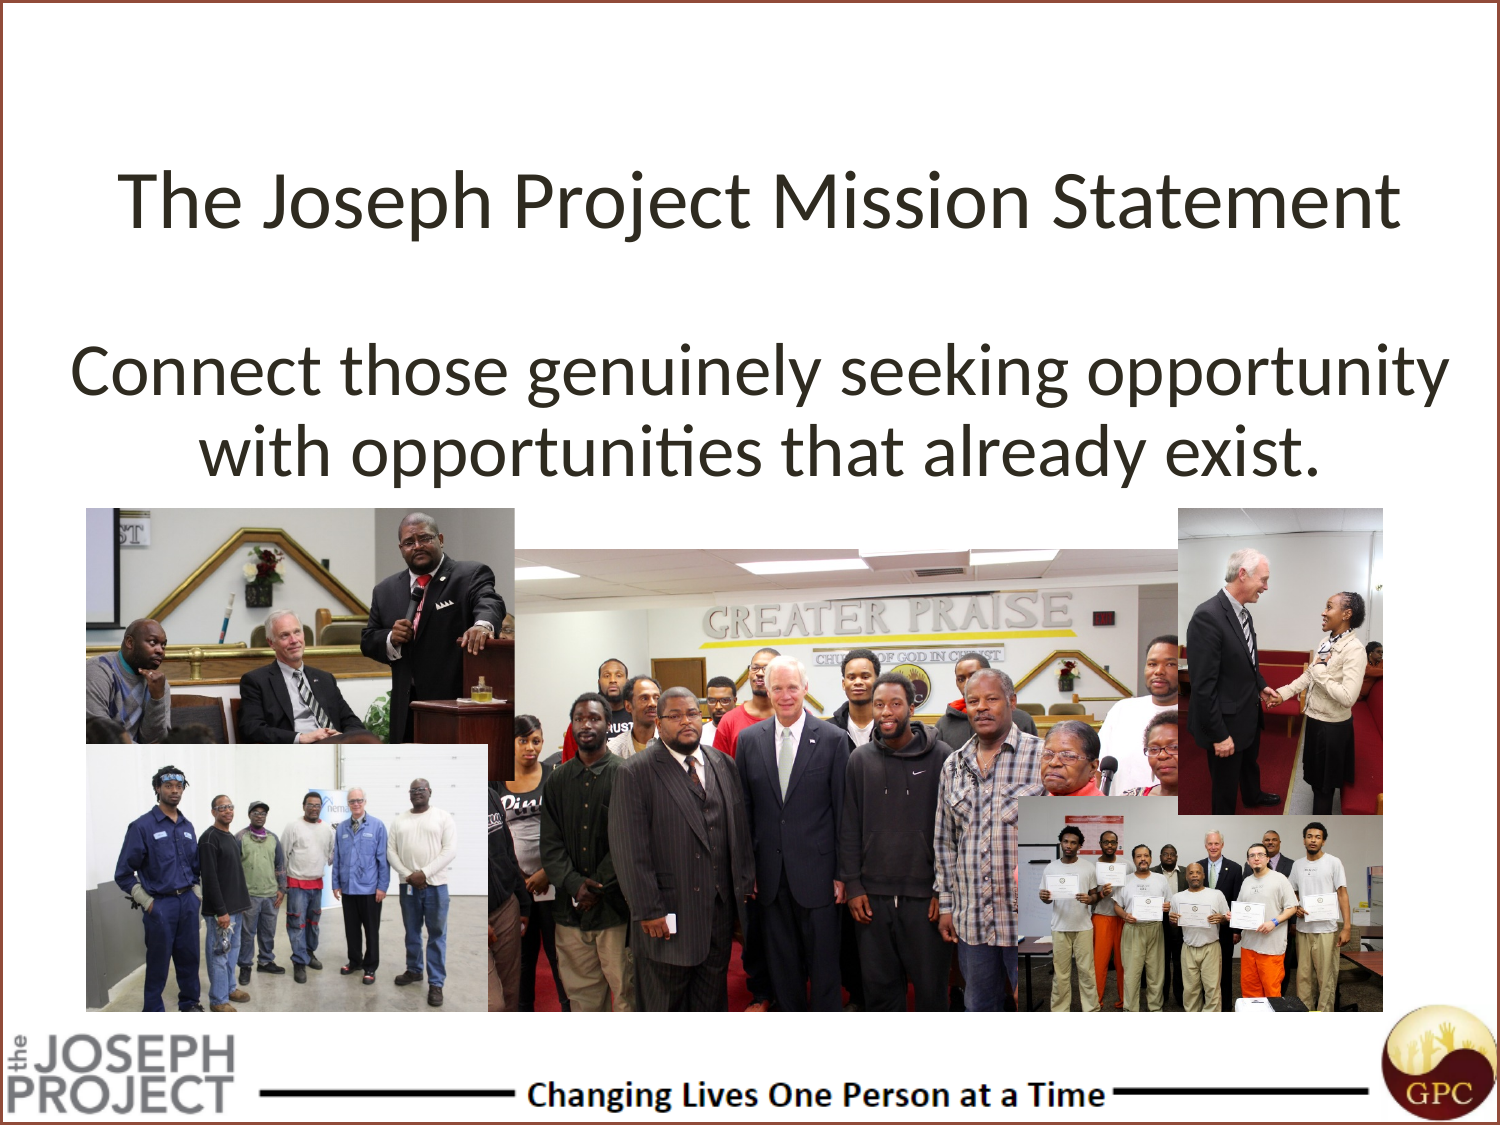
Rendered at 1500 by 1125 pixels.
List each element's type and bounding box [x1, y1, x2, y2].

picture [3, 508, 1497, 1122]
text_box [41, 112, 1480, 466]
